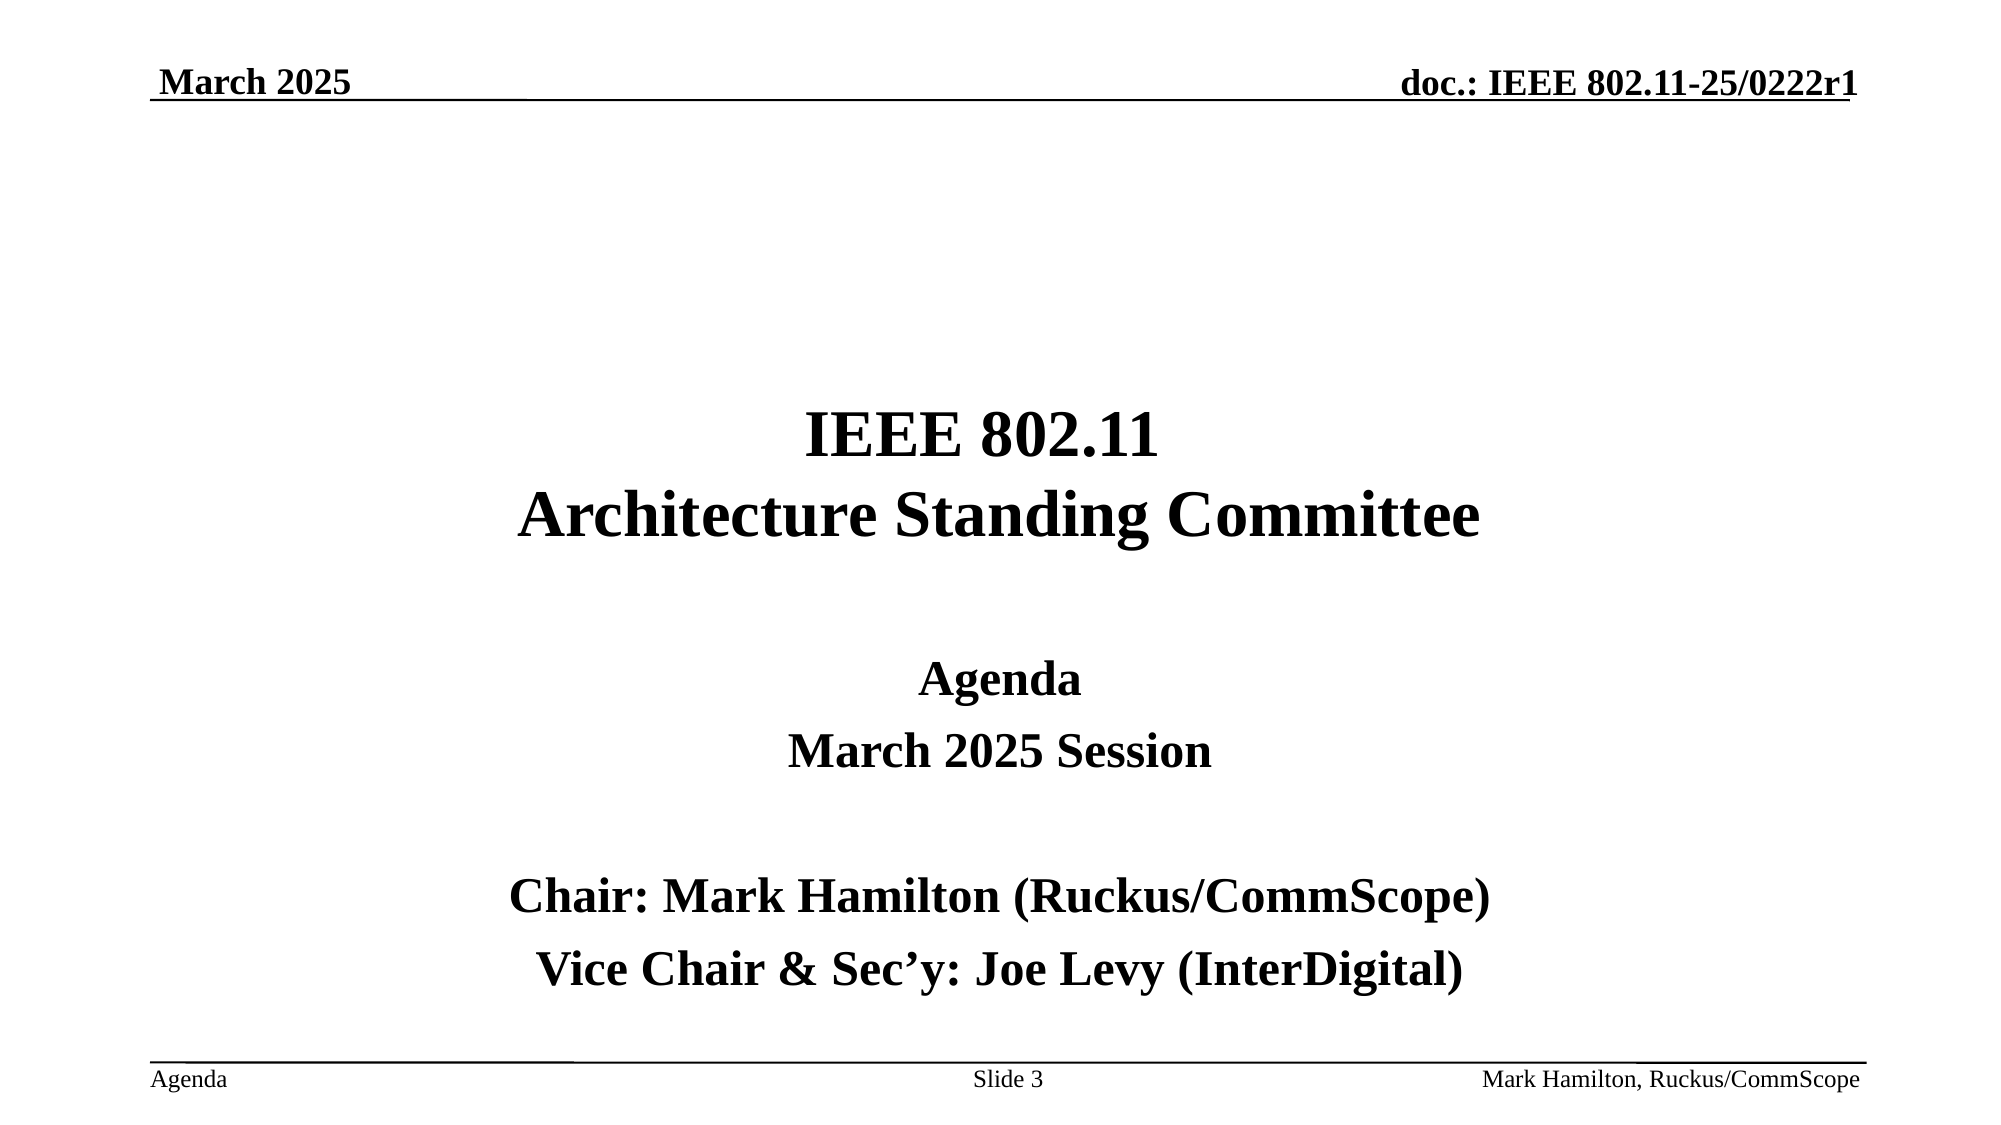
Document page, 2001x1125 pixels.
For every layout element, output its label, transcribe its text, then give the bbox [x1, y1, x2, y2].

title IEEE 802.11 Architecture Standing Committee [149, 349, 1851, 591]
slide_number Slide 3 [950, 1061, 1067, 1123]
subtitle Agenda March 2025 Session Chair: Mark Hamilton (Ruckus/CommScope) Vice Chair & Sec’y: Joe Levy (InterDigital) [299, 637, 1701, 926]
